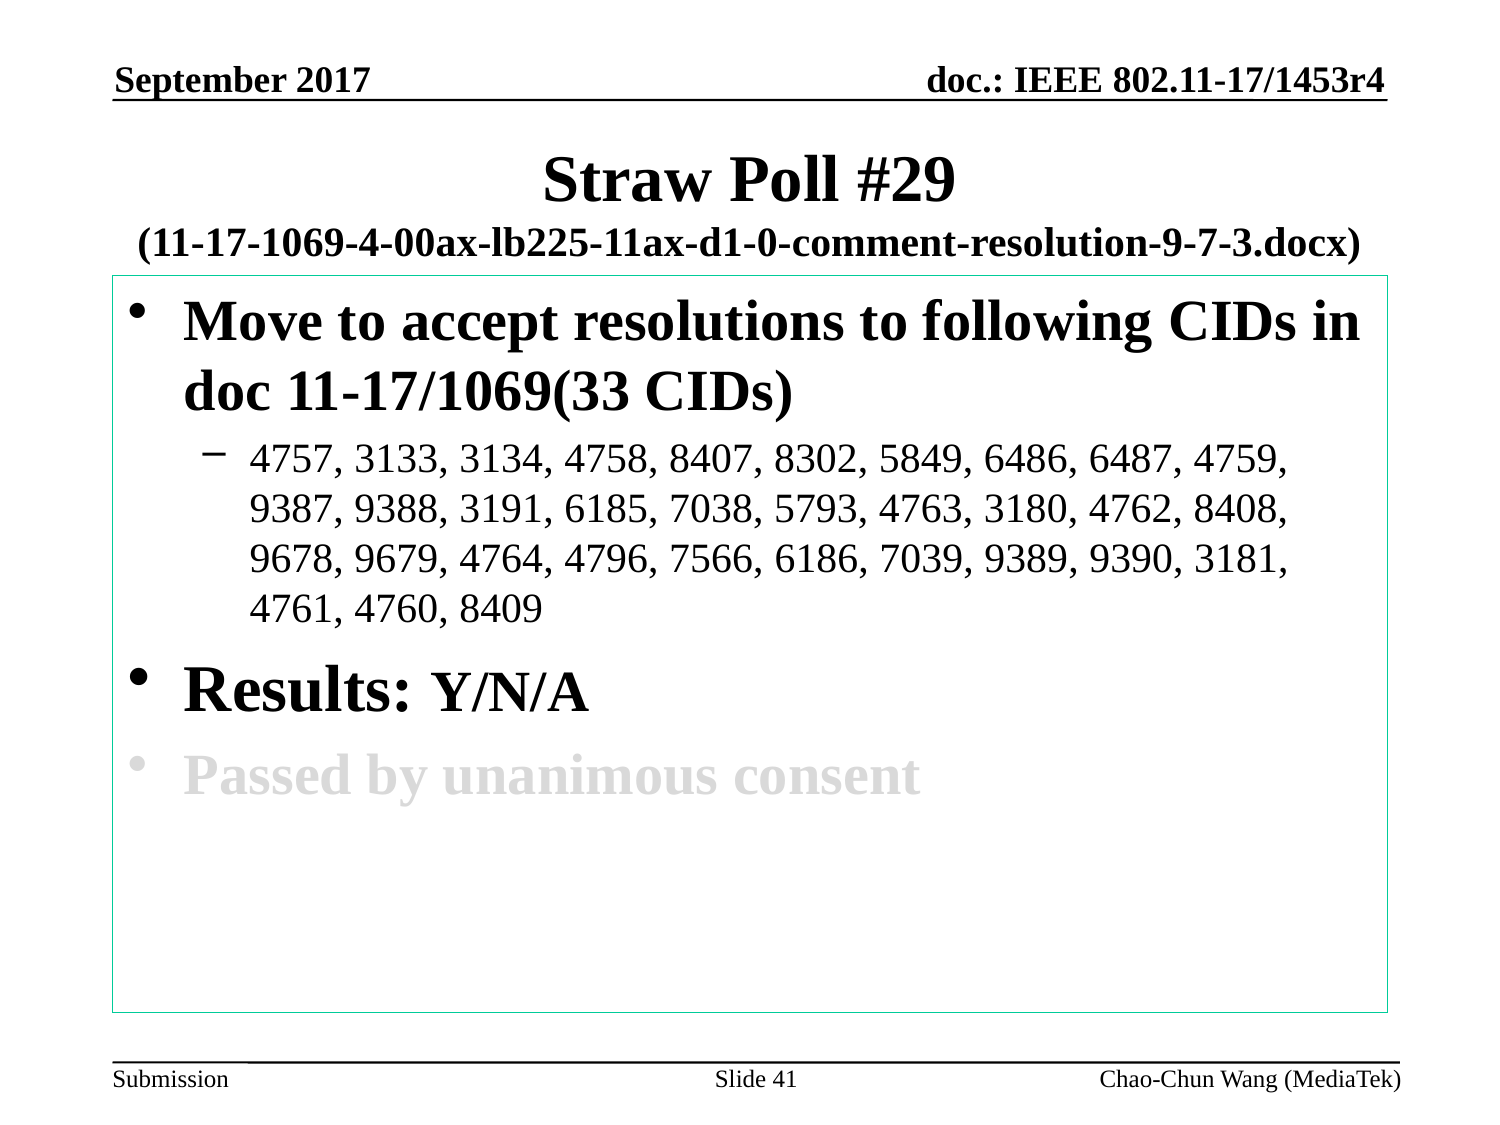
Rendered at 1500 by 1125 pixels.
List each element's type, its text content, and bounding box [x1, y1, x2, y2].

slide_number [114, 54, 374, 101]
slide_number Slide 41 [712, 1061, 800, 1093]
title Straw Poll #29 (11-17-1069-4-00ax-lb225-11ax-d1-0-comment-resolution-9-7-3.docx) [112, 112, 1388, 288]
footer Chao-Chun Wang (MediaTek) [1094, 1061, 1402, 1093]
list Move to accept resolutions to following CIDs in doc 11-17/1069(33 CIDs) 4757, 3133, 3134, 4758, 8407, 8302, 5849, 6486, 6487, 4759, 9387, 9388, 3191, 6185, 7038, 5793, 4763, 3180, 4762, 8408, 9678, 9679, 4764, 4796, 7566, 6186, 7039, 9389, 9390, 3181, 4761, 4760, 8409 Results: Y/N/A Passed by unanimous consent [112, 288, 1388, 1013]
